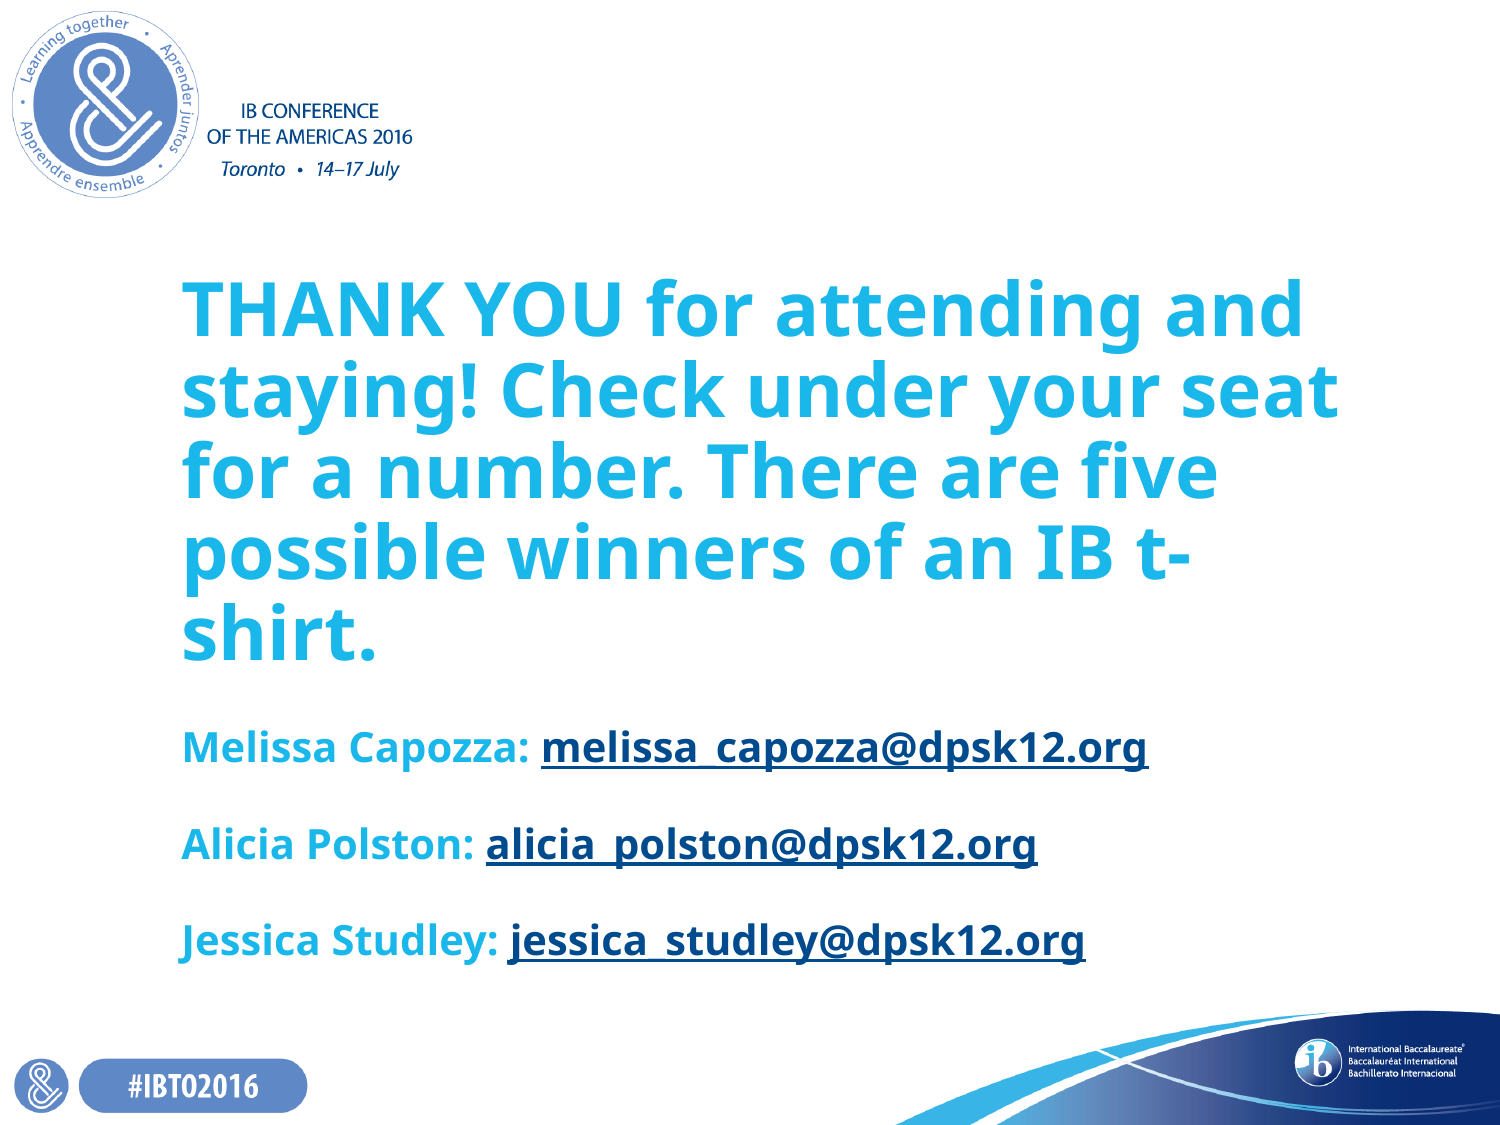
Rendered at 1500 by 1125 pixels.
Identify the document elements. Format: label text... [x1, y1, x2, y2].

text_box THANK YOU for attending and staying! Check under your seat for a number. There are five possible winners of an IB t-shirt. Melissa Capozza: melissa_capozza@dpsk12.org Alicia Polston: alicia_polston@dpsk12.org Jessica Studley: jessica_studley@dpsk12.org [166, 264, 1390, 801]
picture [0, 0, 1500, 1125]
